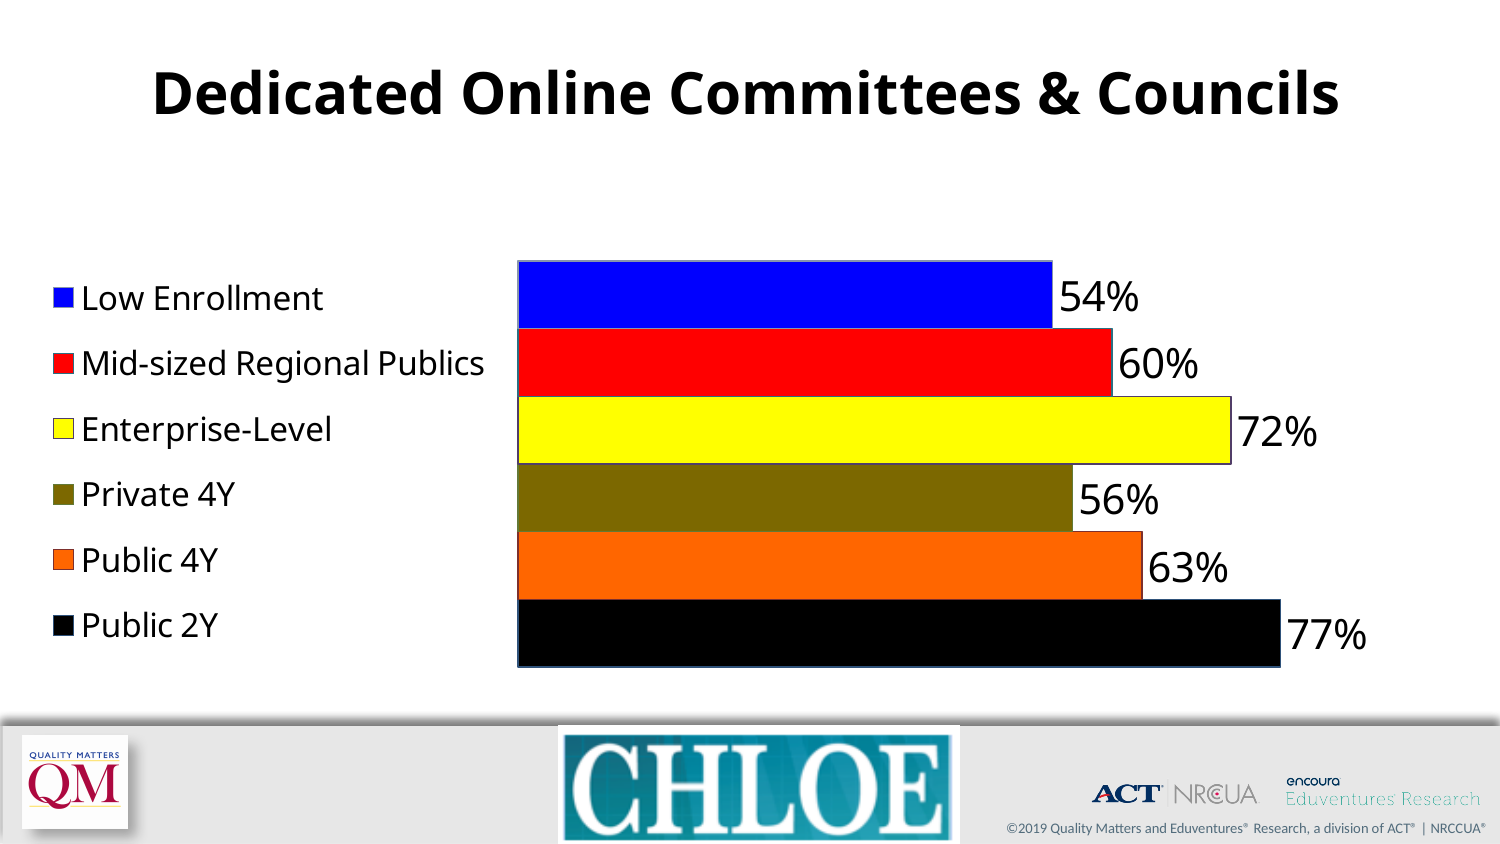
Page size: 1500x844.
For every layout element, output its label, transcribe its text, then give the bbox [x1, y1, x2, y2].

picture [1082, 776, 1267, 810]
picture [1283, 774, 1486, 810]
title Dedicated Online Committees & Councils [23, 21, 1469, 162]
picture [22, 735, 128, 829]
picture [558, 725, 960, 844]
chart [39, 186, 1460, 719]
